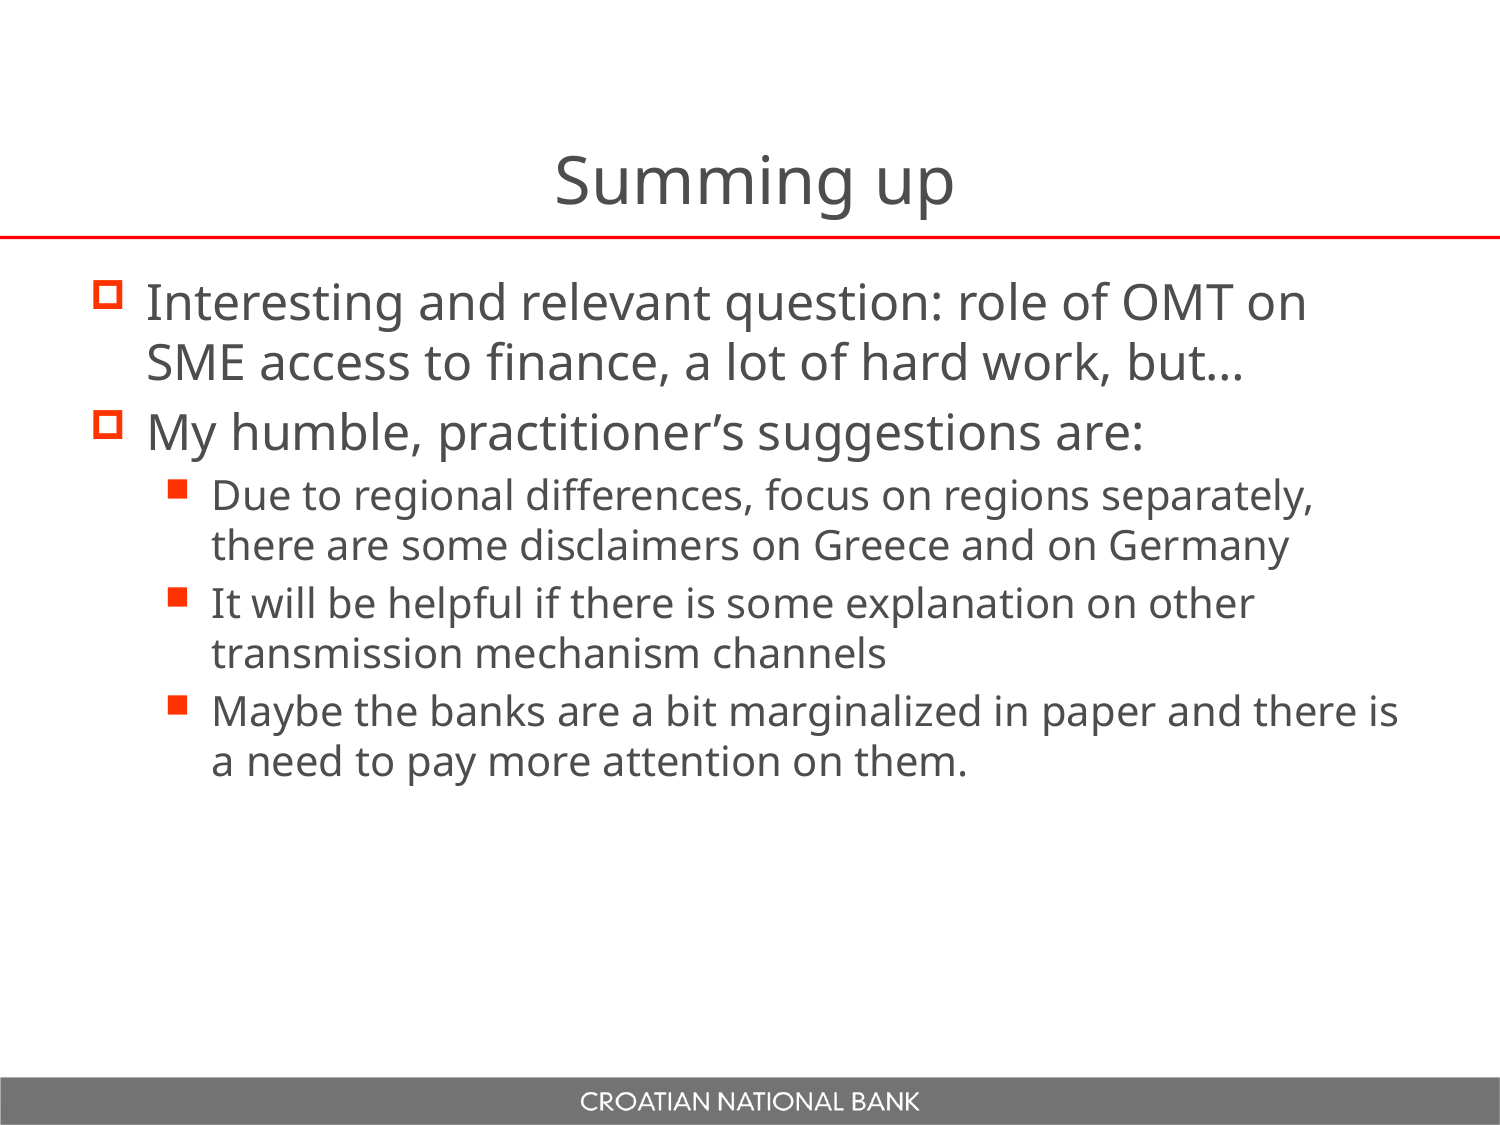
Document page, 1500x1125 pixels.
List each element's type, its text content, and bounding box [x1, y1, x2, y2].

list Interesting and relevant question: role of OMT on SME access to finance, a lot of hard work, but… My humble, practitioner’s suggestions are: Due to regional differences, focus on regions separately, there are some disclaimers on Greece and on Germany It will be helpful if there is some explanation on other transmission mechanism channels Maybe the banks are a bit marginalized in paper and there is a need to pay more attention on them. [75, 262, 1425, 1006]
picture [0, 1077, 1500, 1125]
title Summing up [80, 62, 1431, 225]
